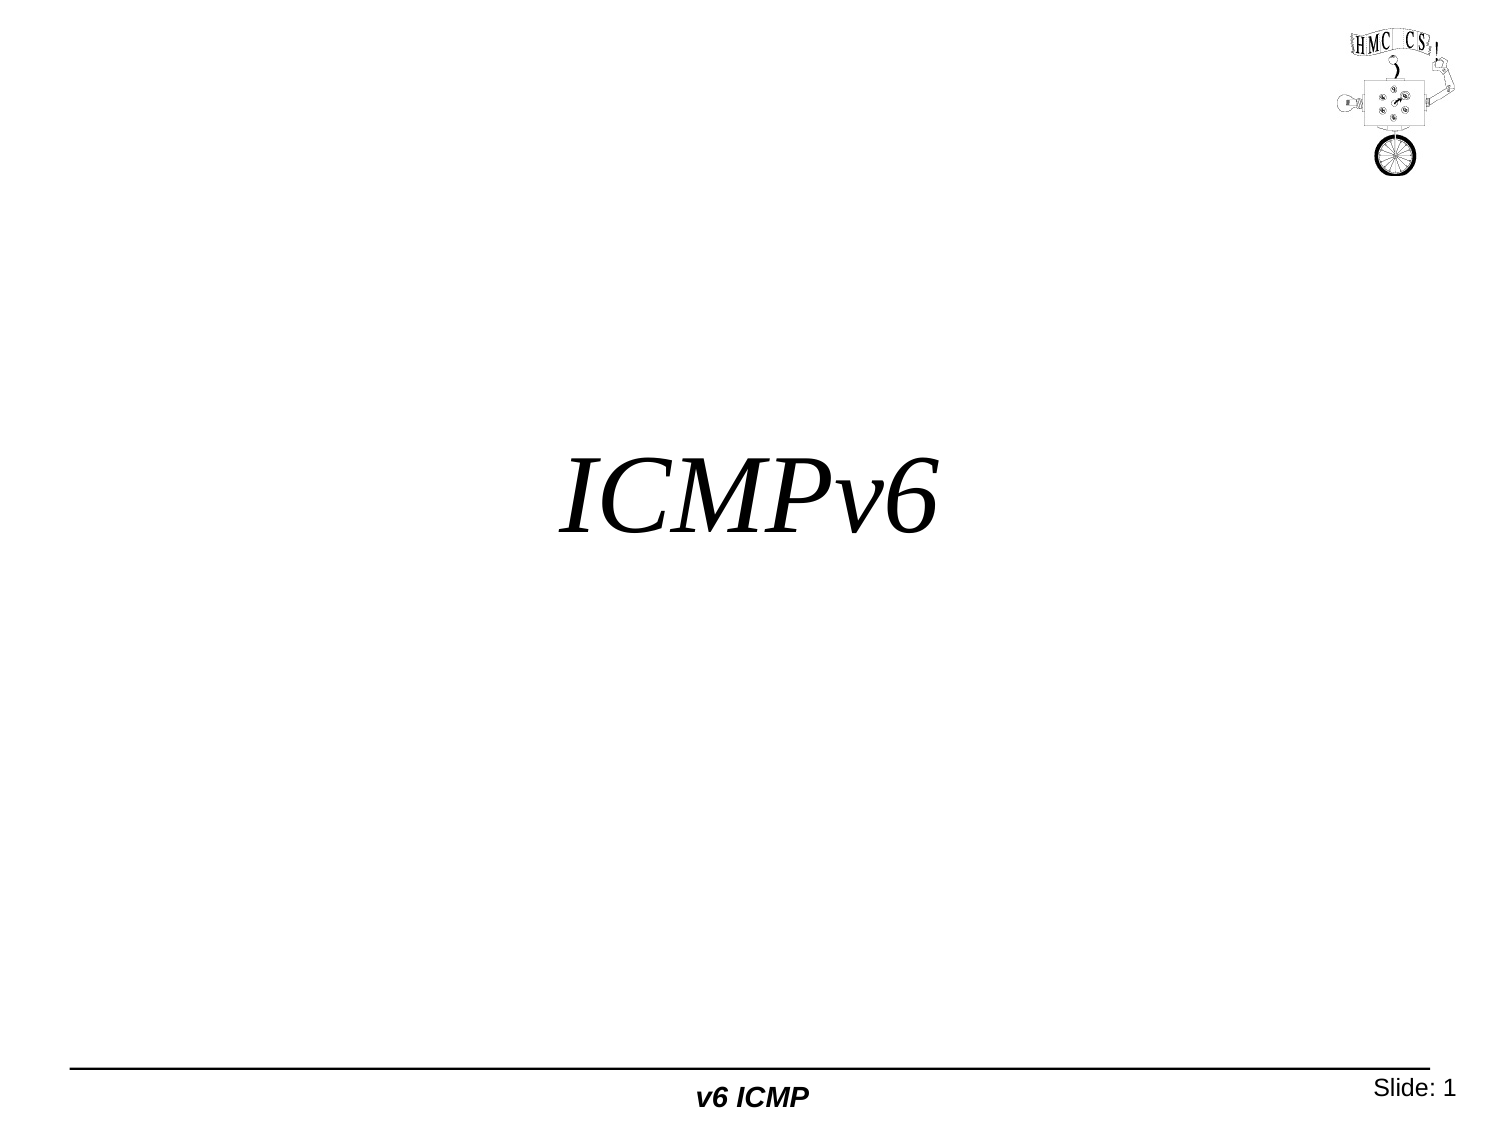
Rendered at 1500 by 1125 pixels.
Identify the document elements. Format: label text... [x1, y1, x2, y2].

text_box ICMPv6 [118, 412, 1382, 563]
picture [1337, 24, 1455, 176]
